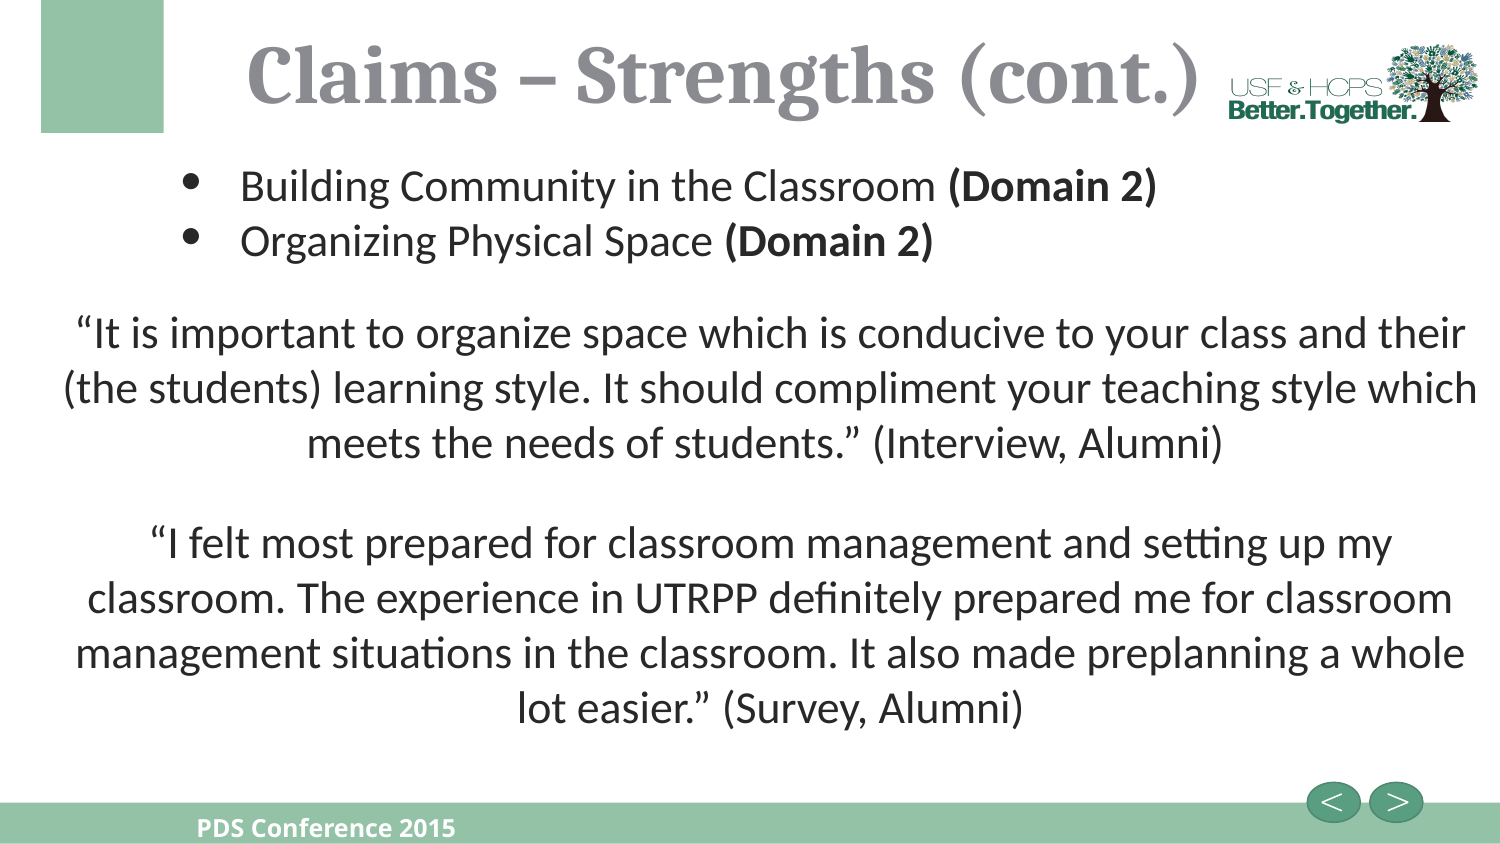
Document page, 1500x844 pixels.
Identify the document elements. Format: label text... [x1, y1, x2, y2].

picture [1221, 38, 1487, 131]
title Claims – Strengths (cont.) [0, 0, 1221, 140]
list Building Community in the Classroom (Domain 2) Organizing Physical Space (Domain 2) “It is important to organize space which is conducive to your class and their (the students) learning style. It should compliment your teaching style which meets the needs of students.” (Interview, Alumni) “I felt most prepared for classroom management and setting up my classroom. The experience in UTRPP definitely prepared me for classroom management situations in the classroom. It also made preplanning a whole lot easier.” (Survey, Alumni) [0, 140, 1500, 780]
